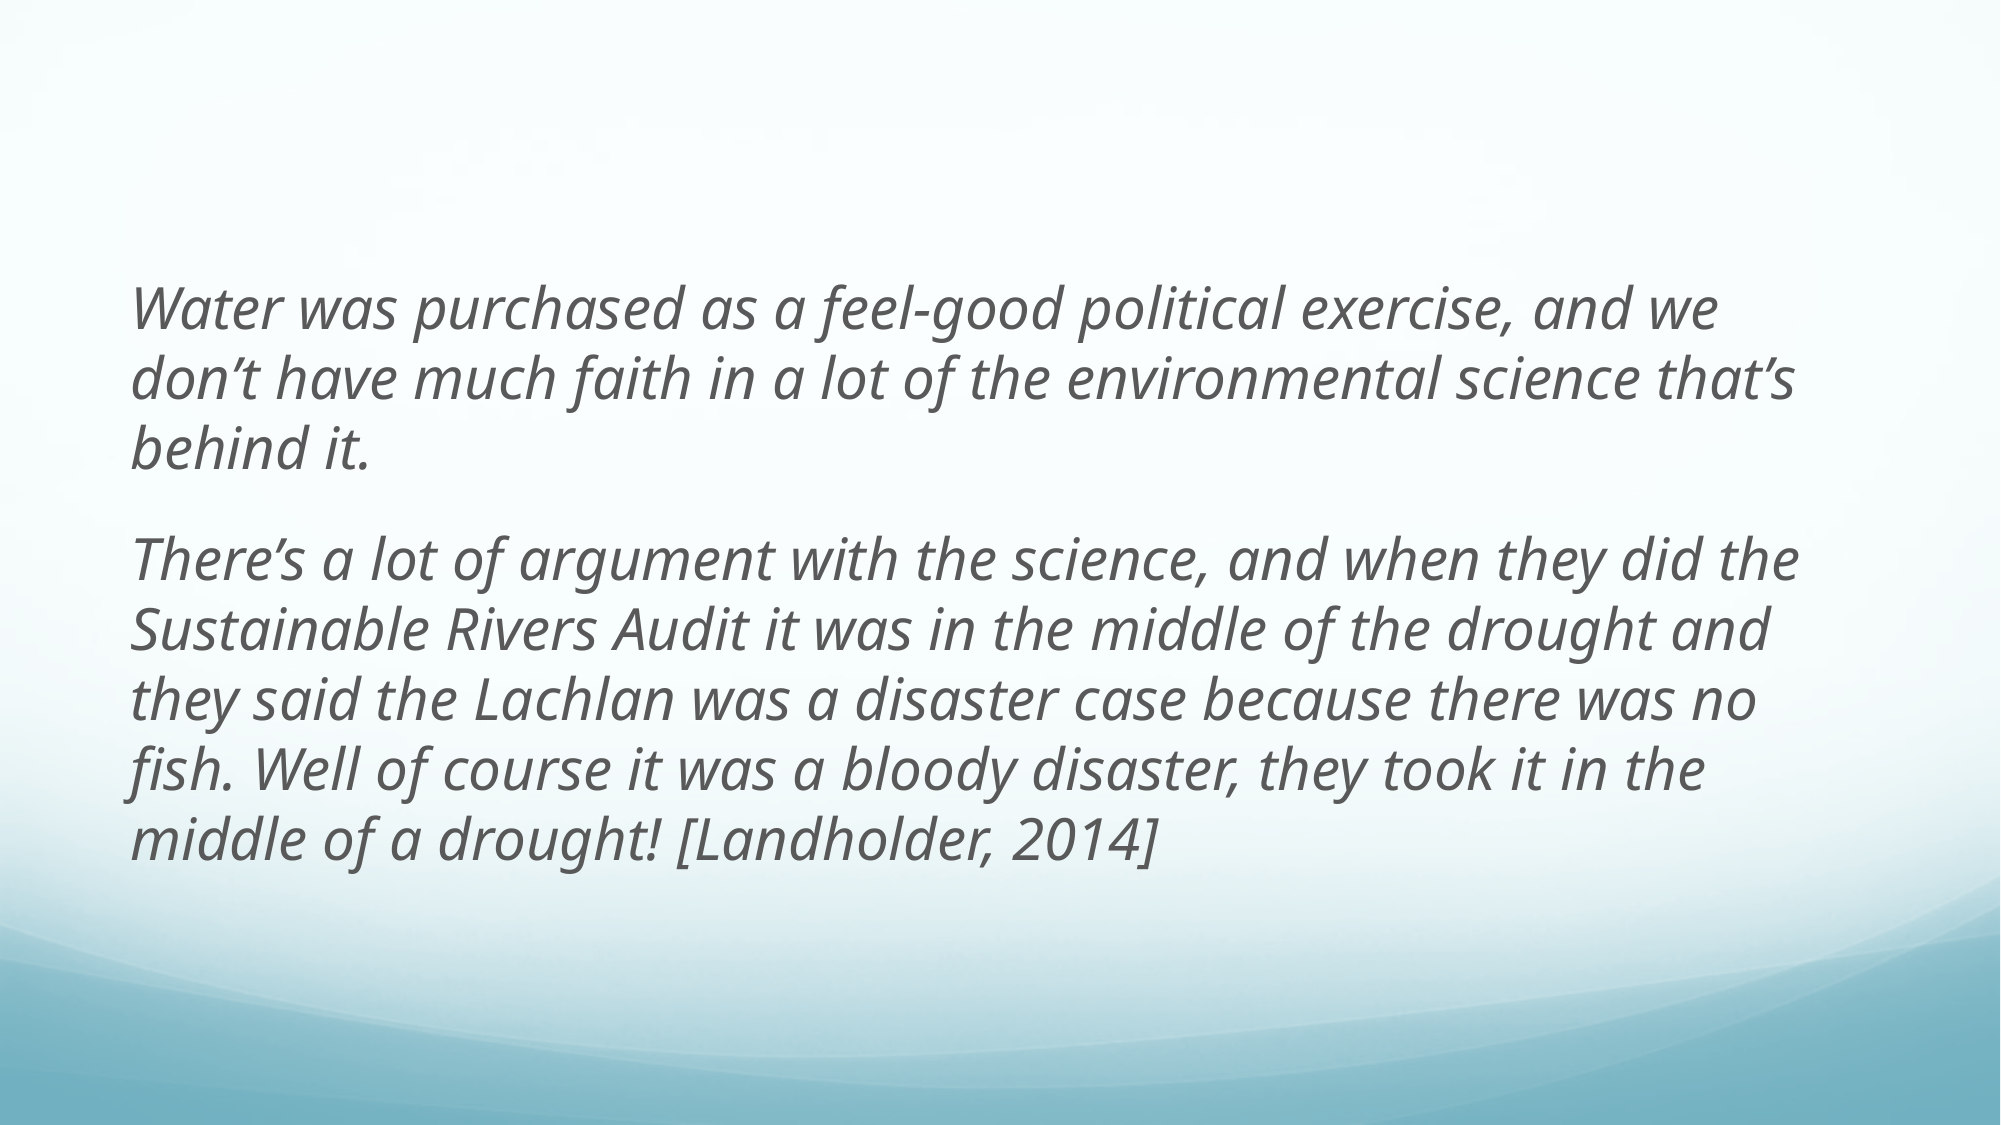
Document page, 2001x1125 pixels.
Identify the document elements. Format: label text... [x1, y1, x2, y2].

list Water was purchased as a feel-good political exercise, and we don’t have much faith in a lot of the environmental science that’s behind it. There’s a lot of argument with the science, and when they did the Sustainable Rivers Audit it was in the middle of the drought and they said the Lachlan was a disaster case because there was no fish. Well of course it was a bloody disaster, they took it in the middle of a drought! [Landholder, 2014] [115, 263, 1875, 926]
